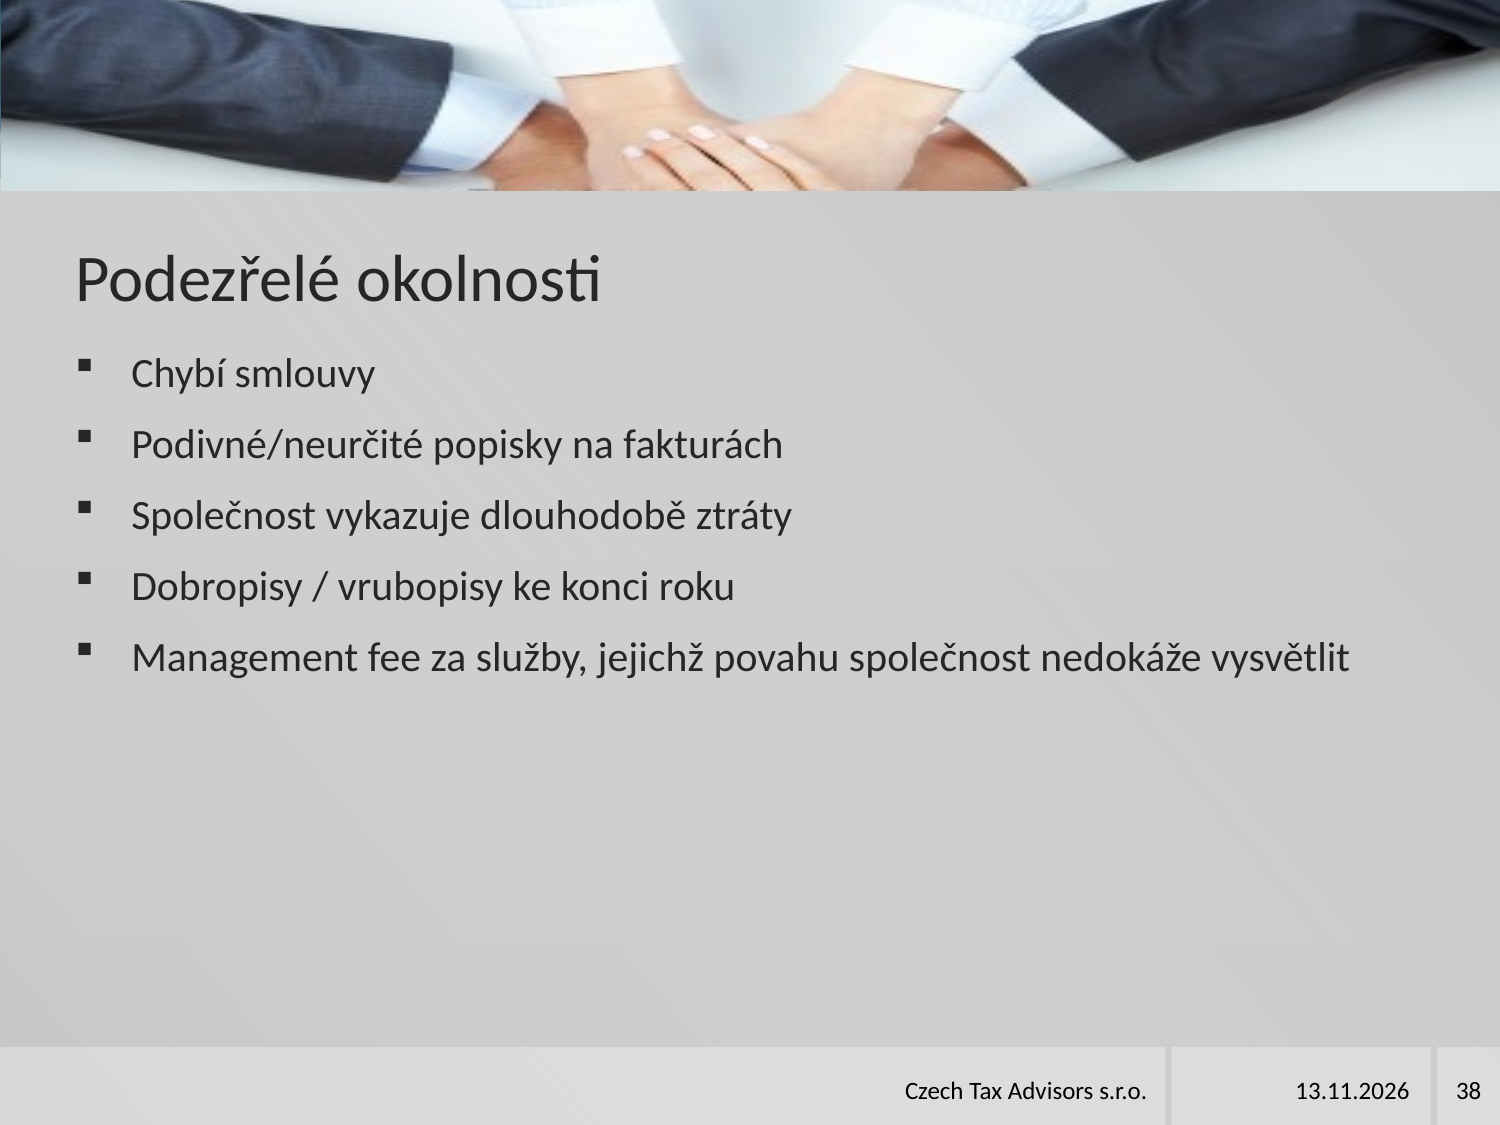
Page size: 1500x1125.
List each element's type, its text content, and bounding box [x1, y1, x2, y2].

list Chybí smlouvy Podivné/neurčité popisky na fakturách Společnost vykazuje dlouhodobě ztráty Dobropisy / vrubopisy ke konci roku Management fee za služby, jejichž povahu společnost nedokáže vysvětlit [75, 338, 1459, 1047]
picture [0, 0, 1500, 191]
slide_number 38 [1434, 1070, 1497, 1108]
title Podezřelé okolnosti [75, 199, 1425, 338]
footer Czech Tax Advisors s.r.o. [75, 1070, 1163, 1108]
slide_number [1175, 1070, 1425, 1108]
